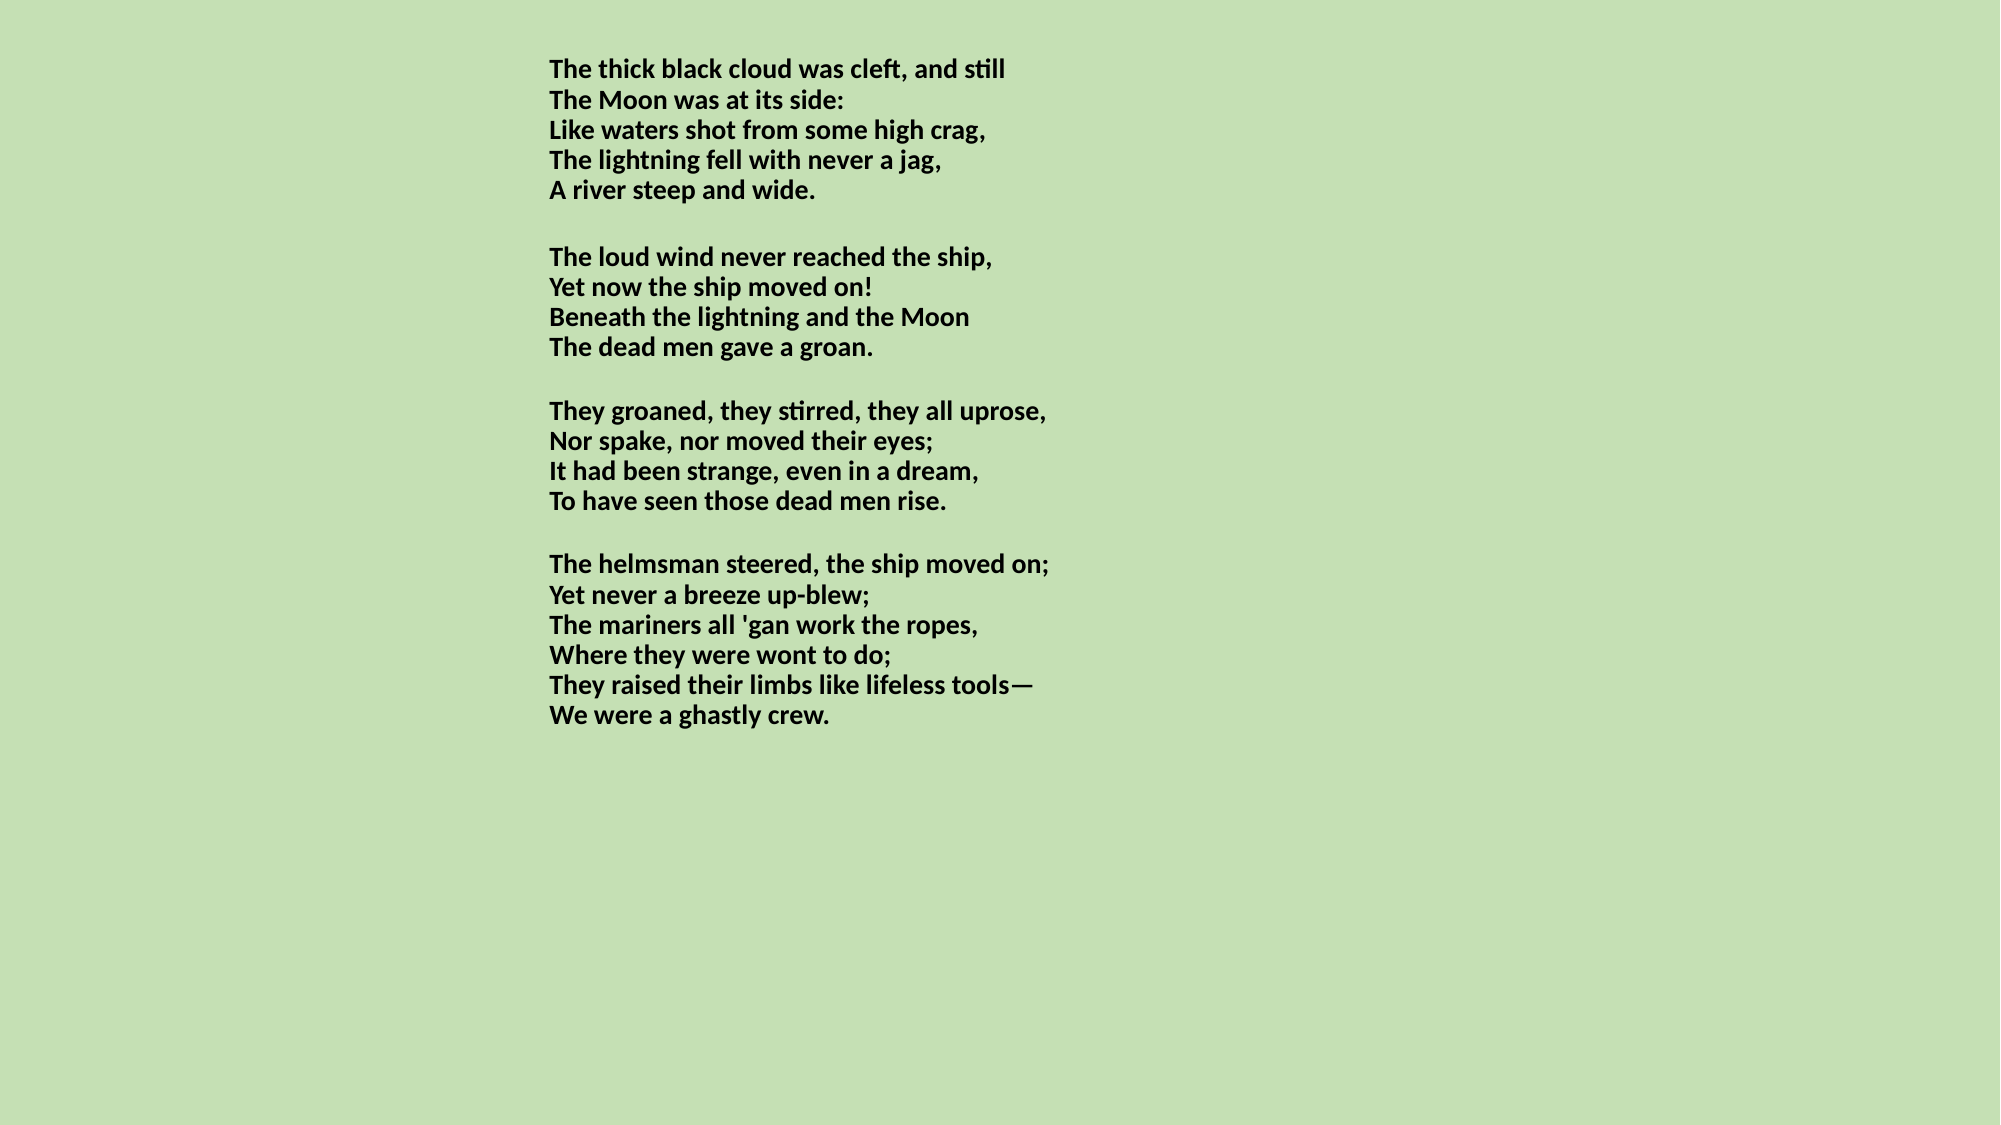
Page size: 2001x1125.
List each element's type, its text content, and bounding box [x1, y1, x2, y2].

list The thick black cloud was cleft, and still The Moon was at its side: Like waters shot from some high crag, The lightning fell with never a jag, A river steep and wide. The loud wind never reached the ship, Yet now the ship moved on! Beneath the lightning and the Moon The dead men gave a groan. They groaned, they stirred, they all uprose, Nor spake, nor moved their eyes; It had been strange, even in a dream, To have seen those dead men rise. The helmsman steered, the ship moved on; Yet never a breeze up-blew; The mariners all 'gan work the ropes, Where they were wont to do; They raised their limbs like lifeless tools— We were a ghastly crew. [534, 47, 2000, 762]
